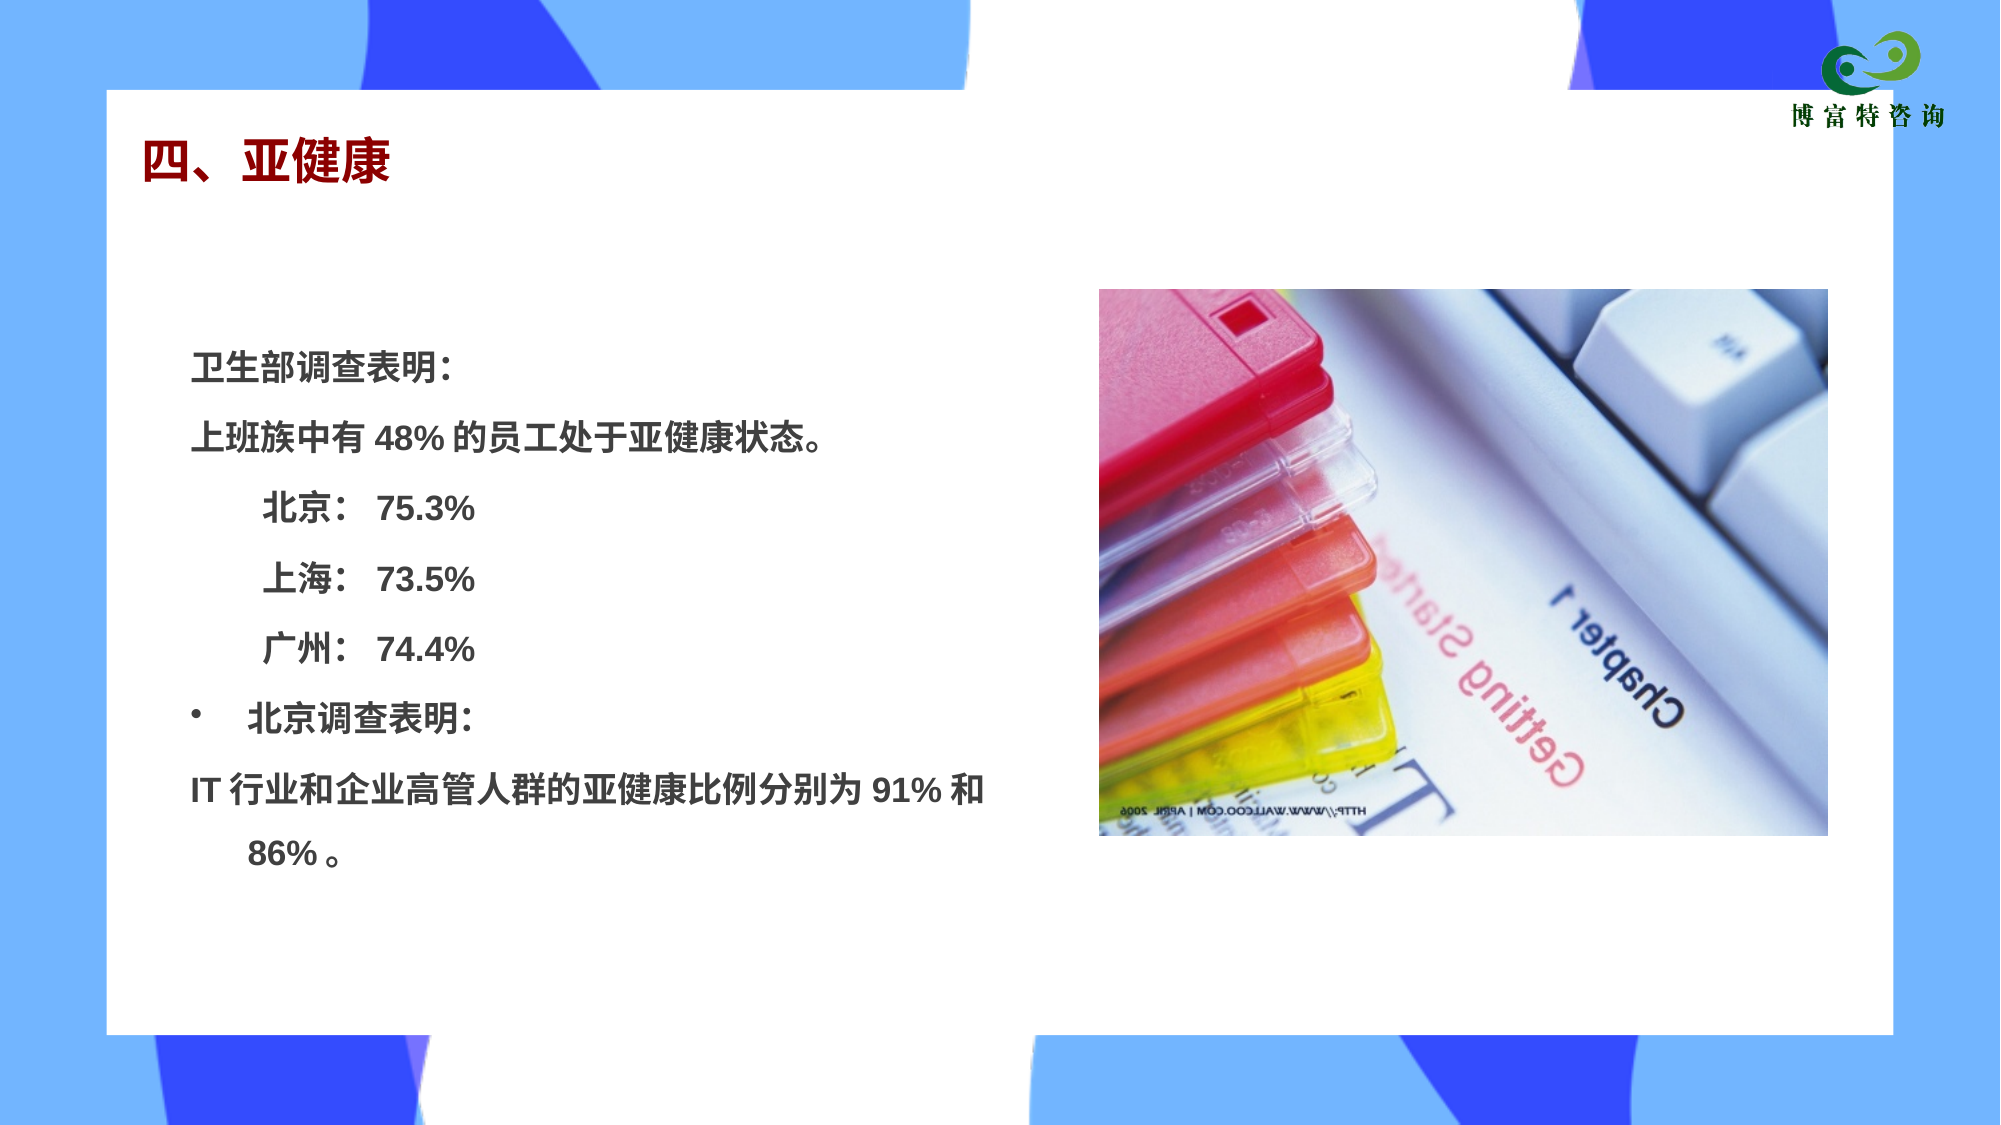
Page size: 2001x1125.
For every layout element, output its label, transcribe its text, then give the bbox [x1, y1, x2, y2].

picture [0, 0, 2000, 1125]
list 卫生部调查表明： 上班族中有48%的员工处于亚健康状态。 北京：75.3% 上海：73.5% 广州：74.4% 北京调查表明： IT行业和企业高管人群的亚健康比例分别为91%和86%。 [175, 243, 1056, 882]
text_box 四、亚健康 [126, 122, 1949, 197]
